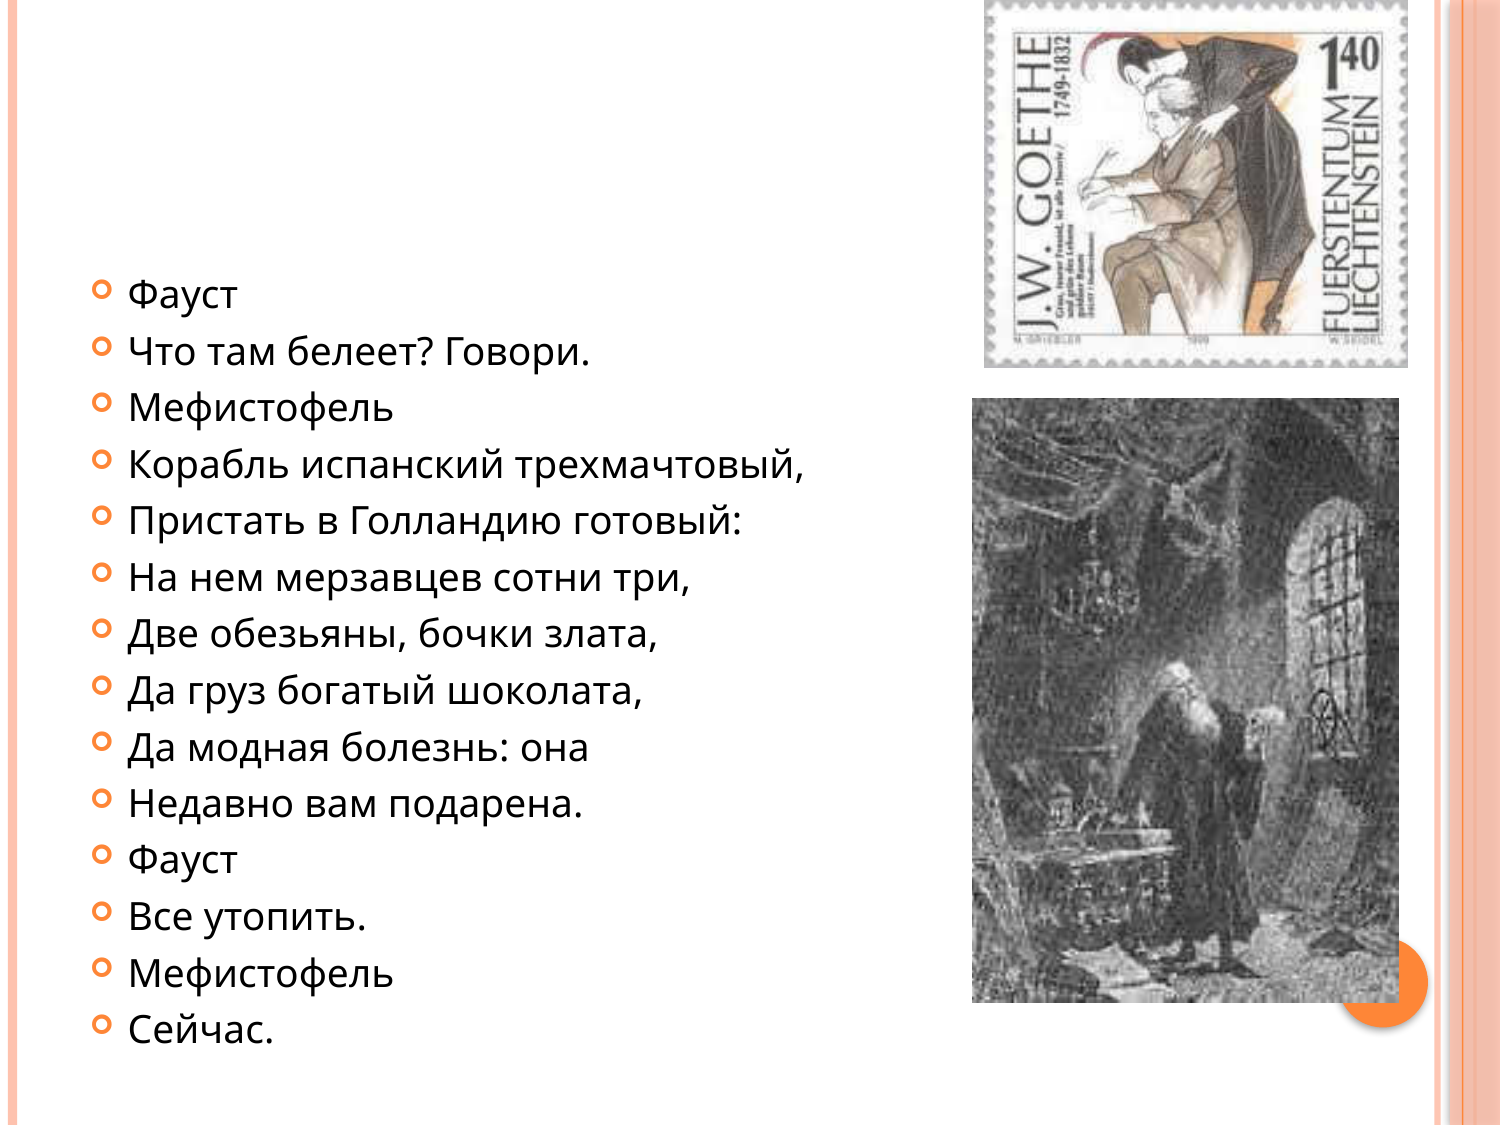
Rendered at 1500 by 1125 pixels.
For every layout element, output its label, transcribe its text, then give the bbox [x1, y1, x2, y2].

picture [972, 397, 1399, 1003]
picture [983, 0, 1409, 368]
list Фауст Что там белеет? Говори. Мефистофель Корабль испанский трехмачтовый, Пристать в Голландию готовый: На нем мерзавцев сотни три, Две обезьяны, бочки злата, Да груз богатый шоколата, Да модная болезнь: она Недавно вам подарена. Фауст Все утопить. Мефистофель Сейчас. [75, 262, 926, 1062]
